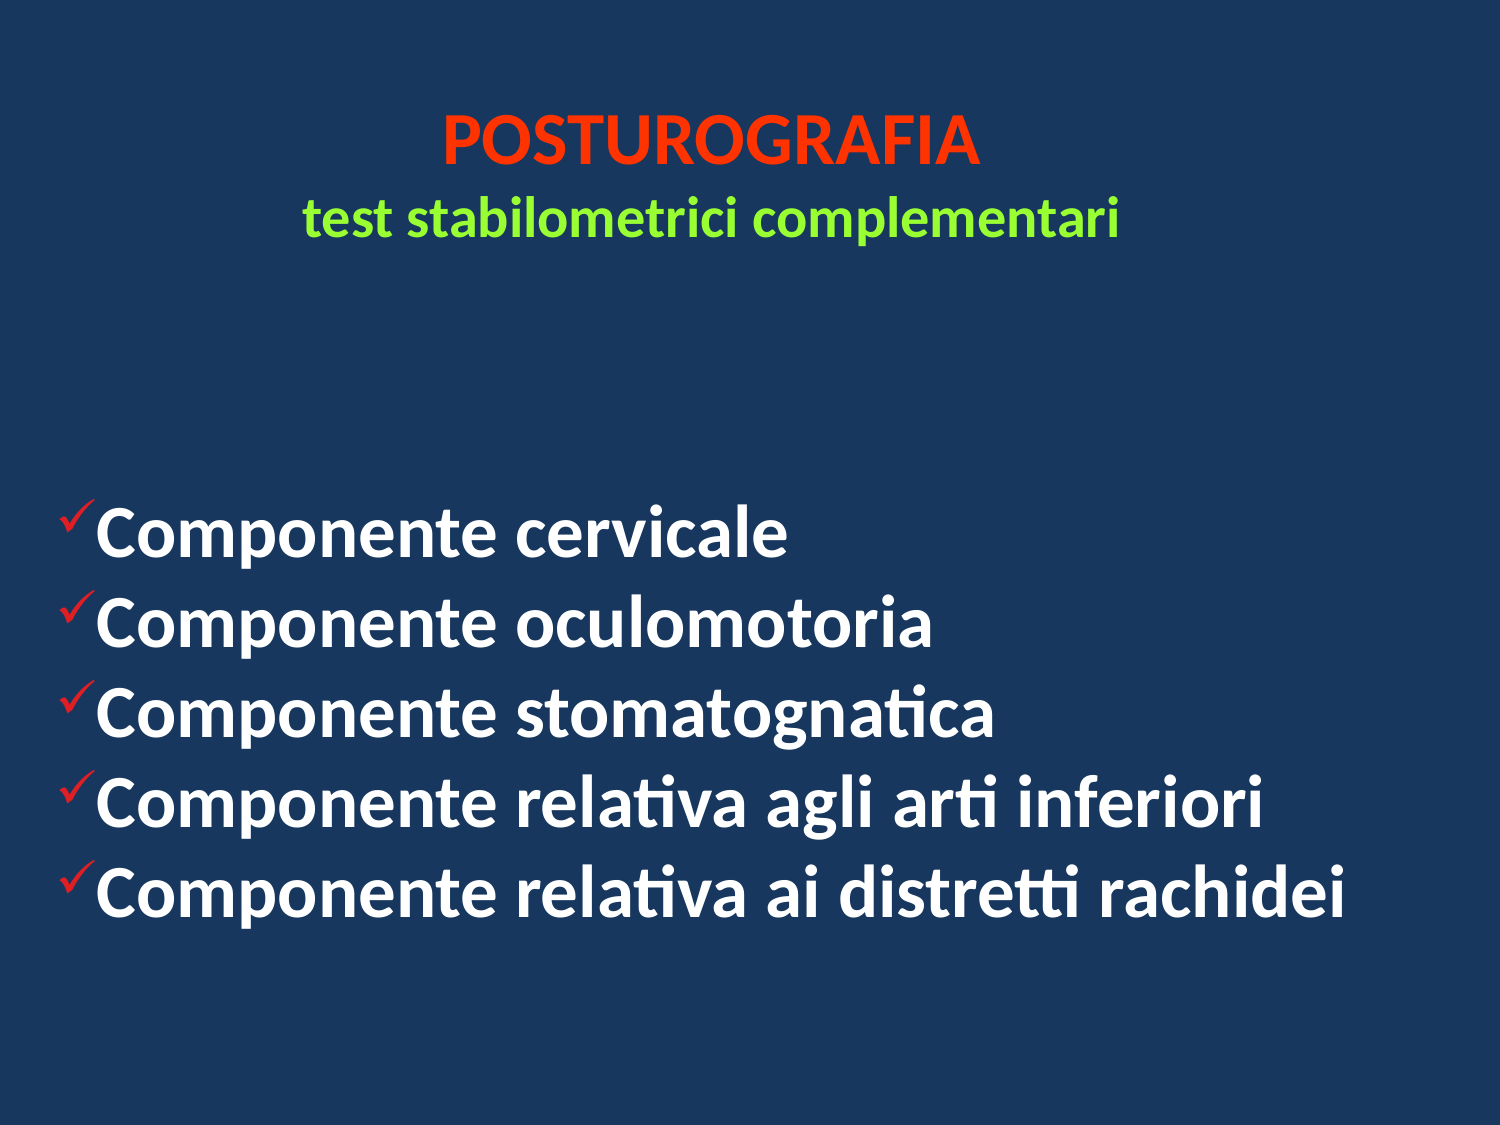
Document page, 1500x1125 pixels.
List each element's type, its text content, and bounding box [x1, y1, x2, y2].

text_box Componente cervicale Componente oculomotoria Componente stomatognatica Componente relativa agli arti inferiori Componente relativa ai distretti rachidei [55, 482, 1445, 988]
text_box POSTUROGRAFIA test stabilometrici complementari [41, 44, 1382, 250]
